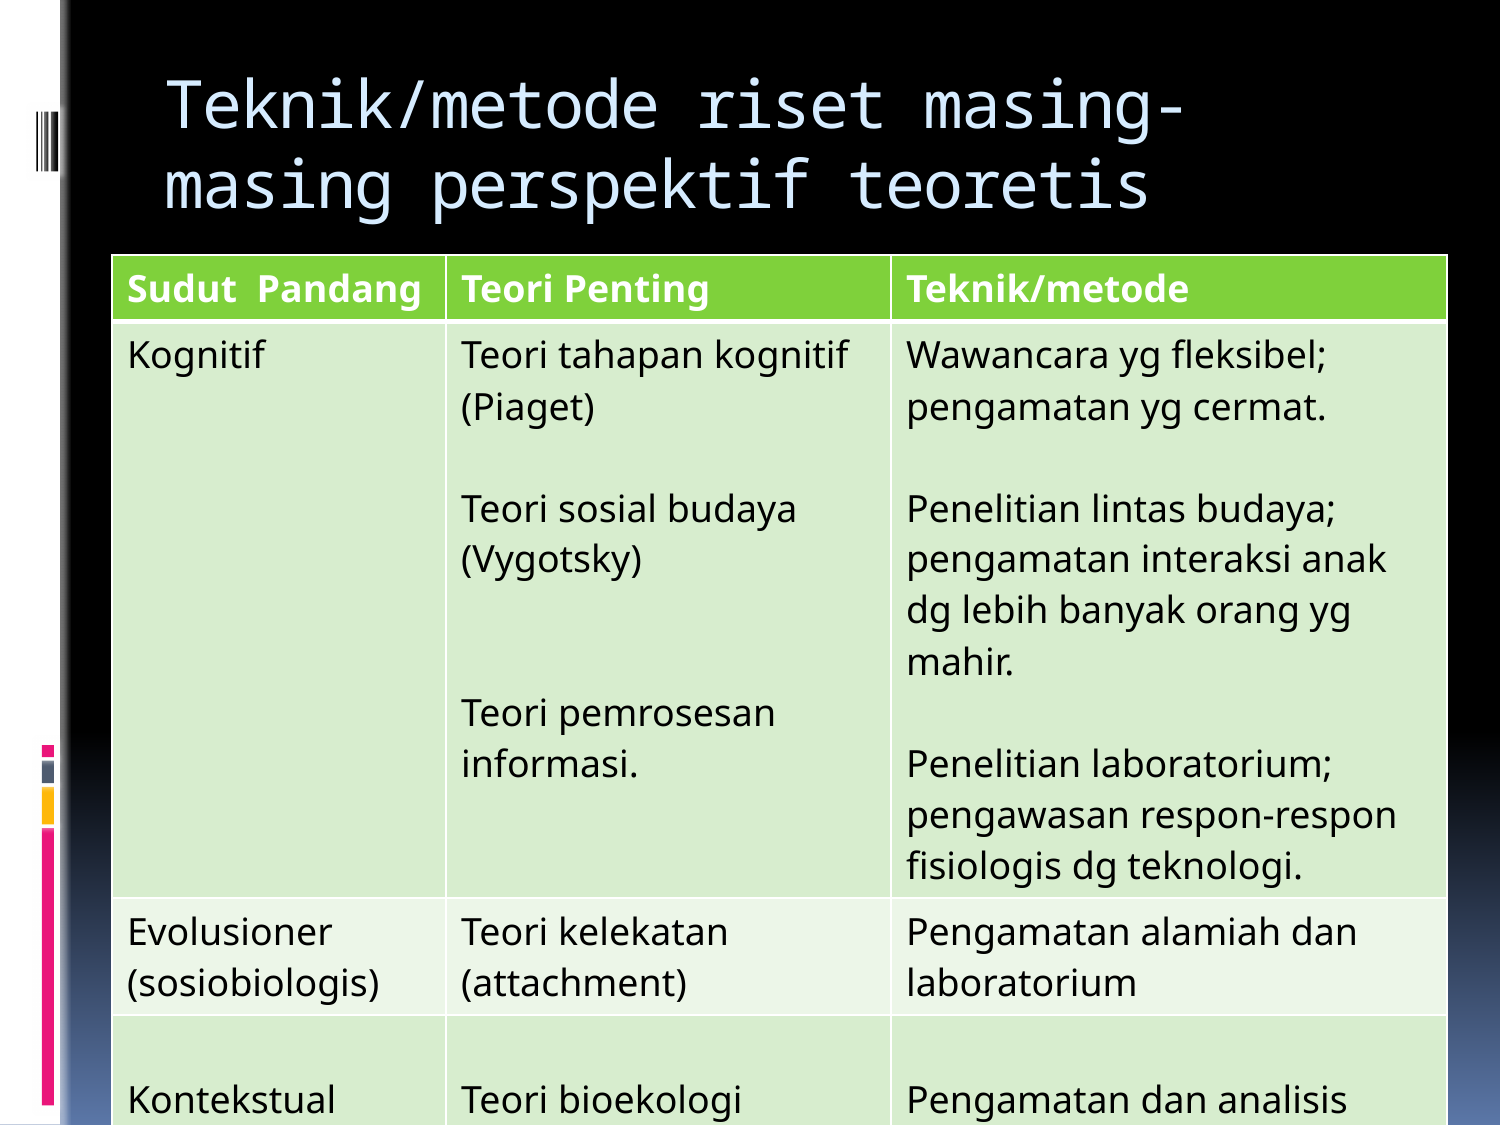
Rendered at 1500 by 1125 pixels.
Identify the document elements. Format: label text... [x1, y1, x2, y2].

title Teknik/metode riset masing-masing perspektif teoretis [150, 54, 1425, 205]
table_cell Teori tahapan kognitif (Piaget) Teori sosial budaya (Vygotsky) Teori pemrosesan informasi. [447, 324, 890, 897]
table_cell Pengamatan dan analisis ilmiah. [892, 1016, 1446, 1125]
table_cell Teori kelekatan (attachment) [447, 899, 890, 1014]
table_cell Evolusioner (sosiobiologis) [113, 899, 445, 1014]
table_header Teori Penting [447, 256, 890, 319]
table_header Teknik/metode [892, 256, 1446, 319]
table_cell Kontekstual [113, 1016, 445, 1125]
table_header Sudut Pandang [113, 256, 445, 319]
table_cell Kognitif [113, 324, 445, 897]
table_cell Pengamatan alamiah dan laboratorium [892, 899, 1446, 1014]
table_cell Wawancara yg fleksibel; pengamatan yg cermat. Penelitian lintas budaya; pengamatan interaksi anak dg lebih banyak orang yg mahir. Penelitian laboratorium; pengawasan respon-respon fisiologis dg teknologi. [892, 324, 1446, 897]
table_cell Teori bioekologi (Bronfrenbrenner) [447, 1016, 890, 1125]
